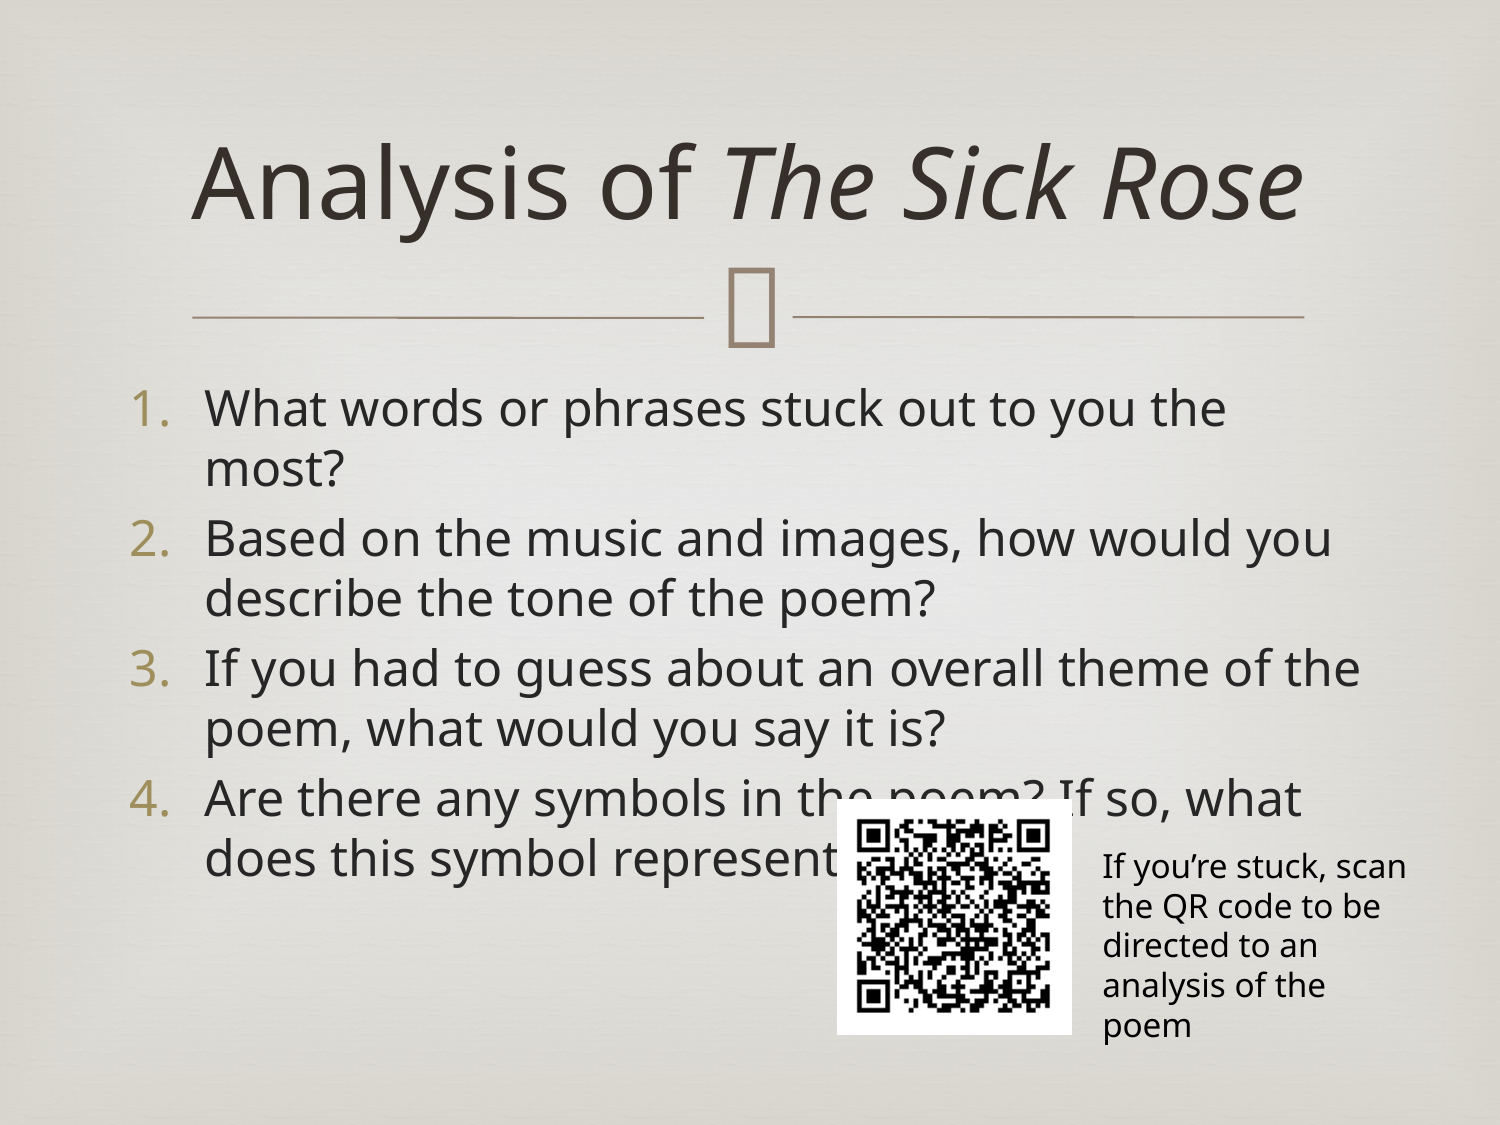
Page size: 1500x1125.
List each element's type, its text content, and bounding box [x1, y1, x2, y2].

picture [836, 799, 1073, 1035]
text_box If you’re stuck, scan the QR code to be directed to an analysis of the poem [1087, 837, 1425, 1052]
list What words or phrases stuck out to you the most? Based on the music and images, how would you describe the tone of the poem? If you had to guess about an overall theme of the poem, what would you say it is? Are there any symbols in the poem? If so, what does this symbol represent? [114, 368, 1386, 1005]
title Analysis of The Sick Rose [112, 93, 1386, 267]
